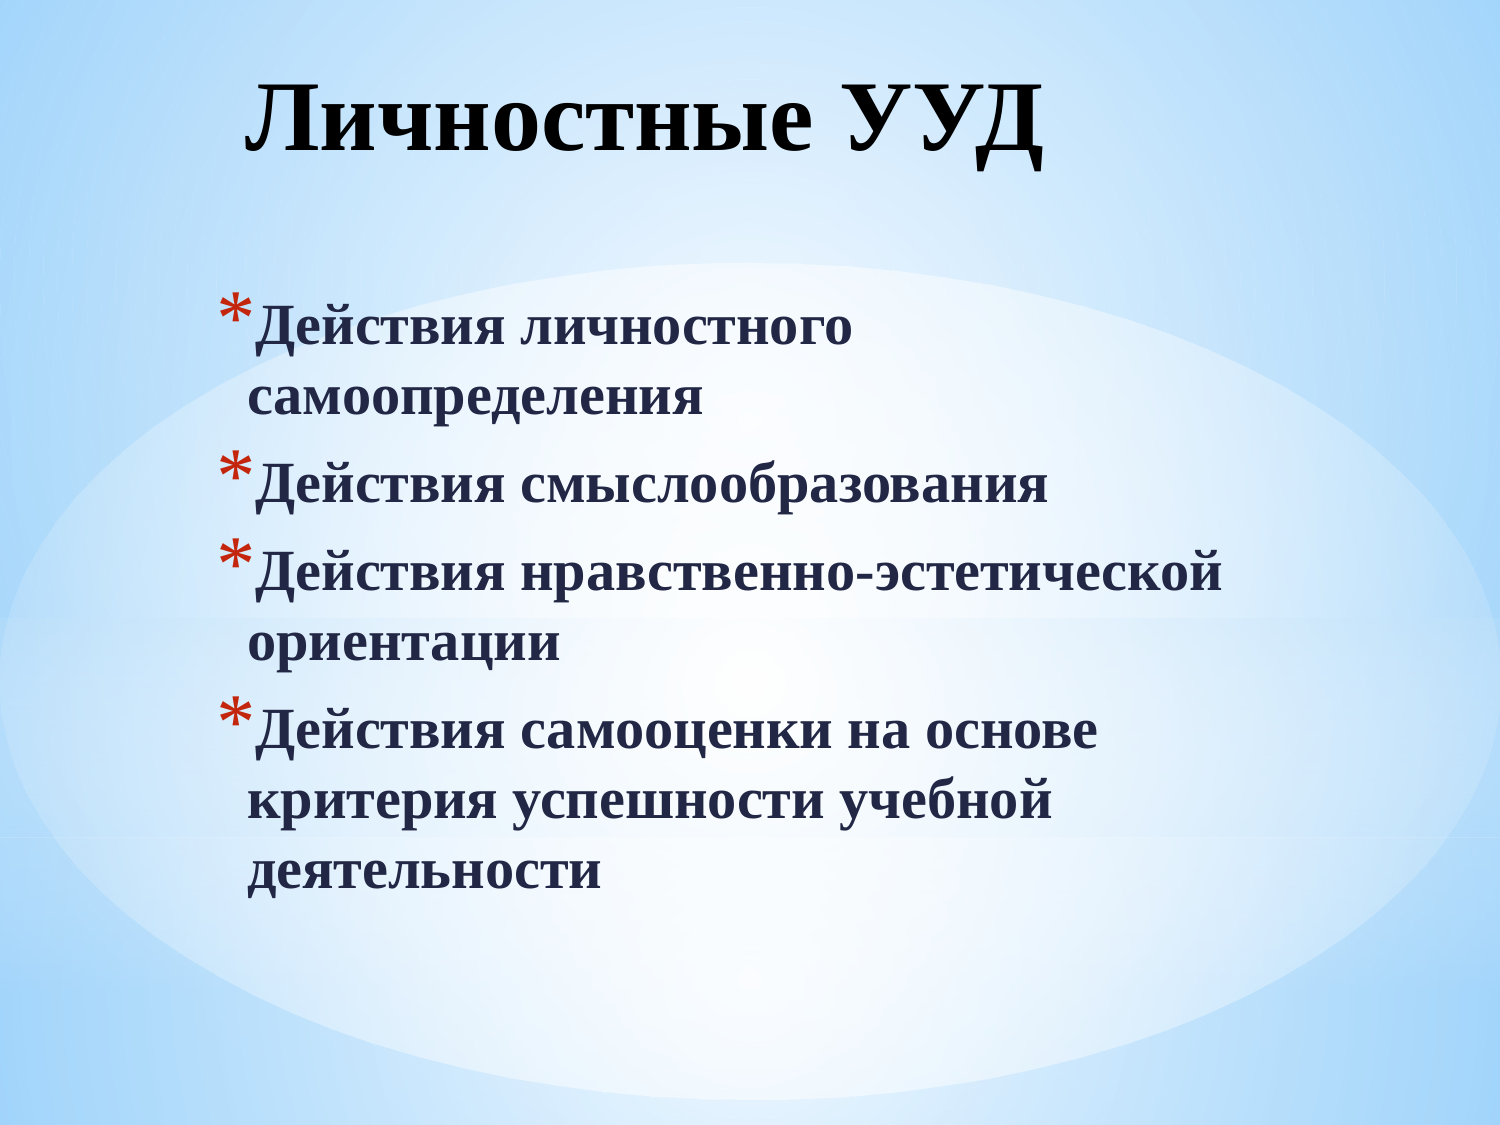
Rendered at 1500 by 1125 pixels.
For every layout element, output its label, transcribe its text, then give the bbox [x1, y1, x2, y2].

title Личностные УУД [230, 42, 1299, 231]
list Действия личностного самоопределения Действия смыслообразования Действия нравственно-эстетической ориентации Действия самооценки на основе критерия успешности учебной деятельности [194, 278, 1257, 991]
